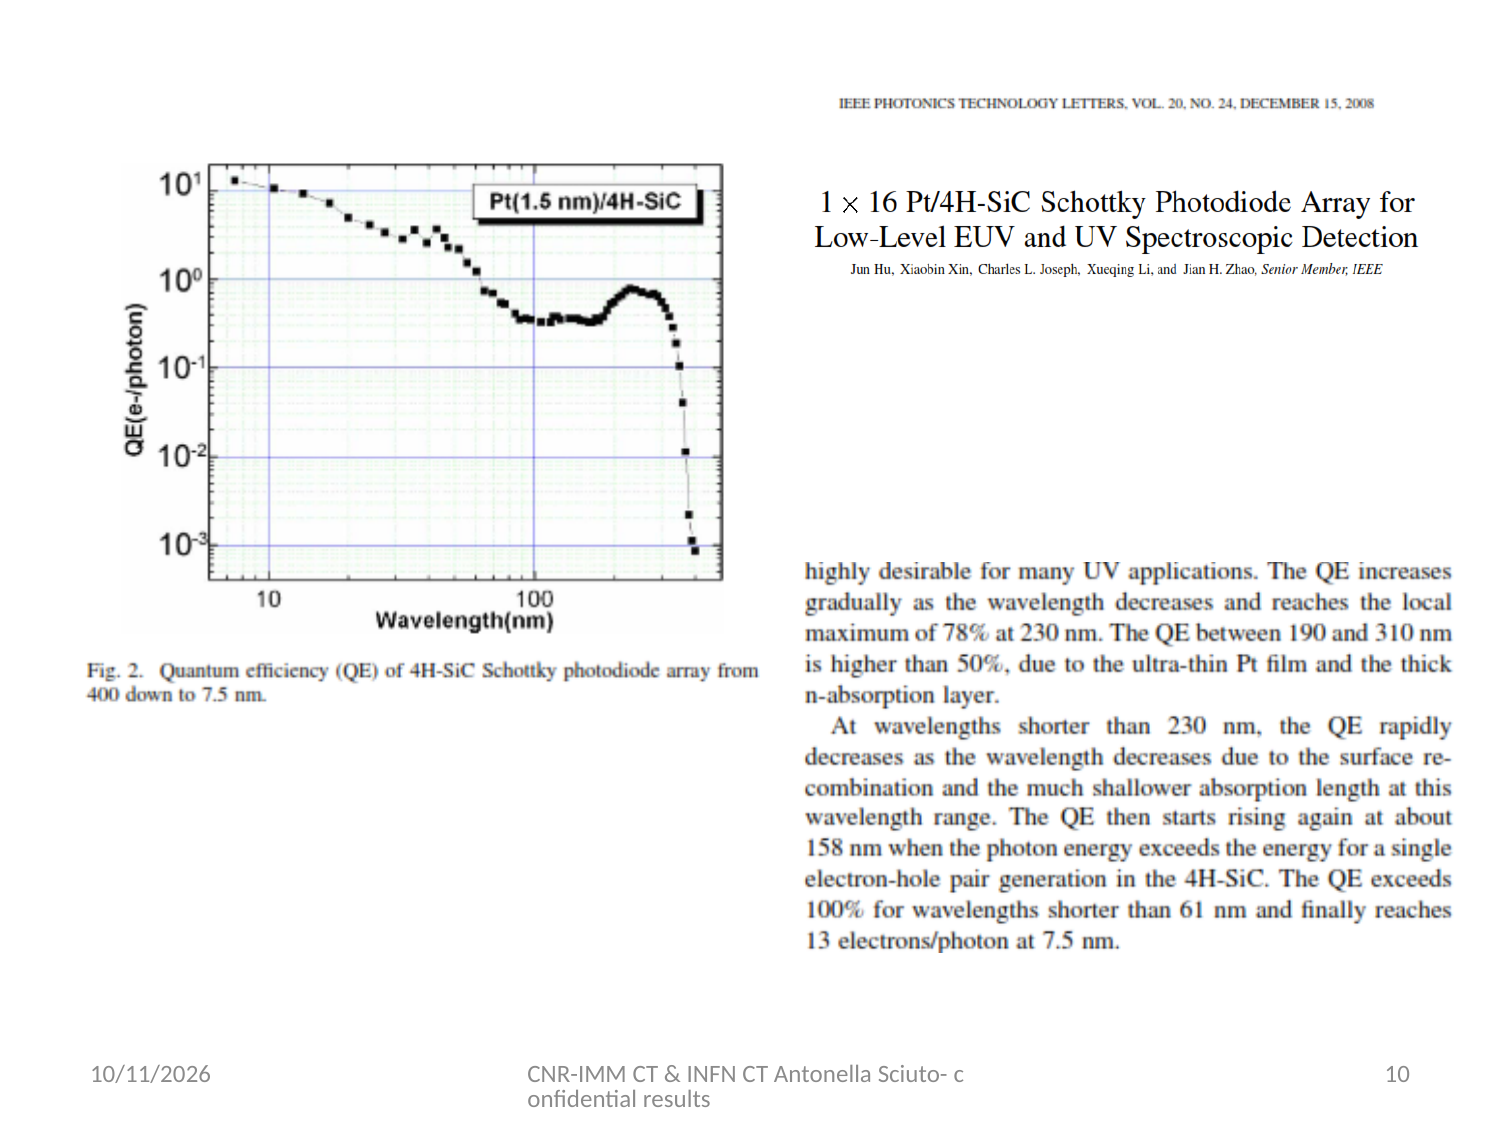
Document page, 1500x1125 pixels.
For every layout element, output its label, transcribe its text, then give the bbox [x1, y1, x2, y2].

picture [832, 89, 1407, 133]
picture [798, 184, 1420, 298]
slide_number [75, 1042, 425, 1103]
slide_number 10 [1074, 1042, 1425, 1103]
footer CNR-IMM CT & INFN CT Antonella Sciuto- confidential results [512, 1042, 988, 1103]
picture [28, 116, 1462, 953]
